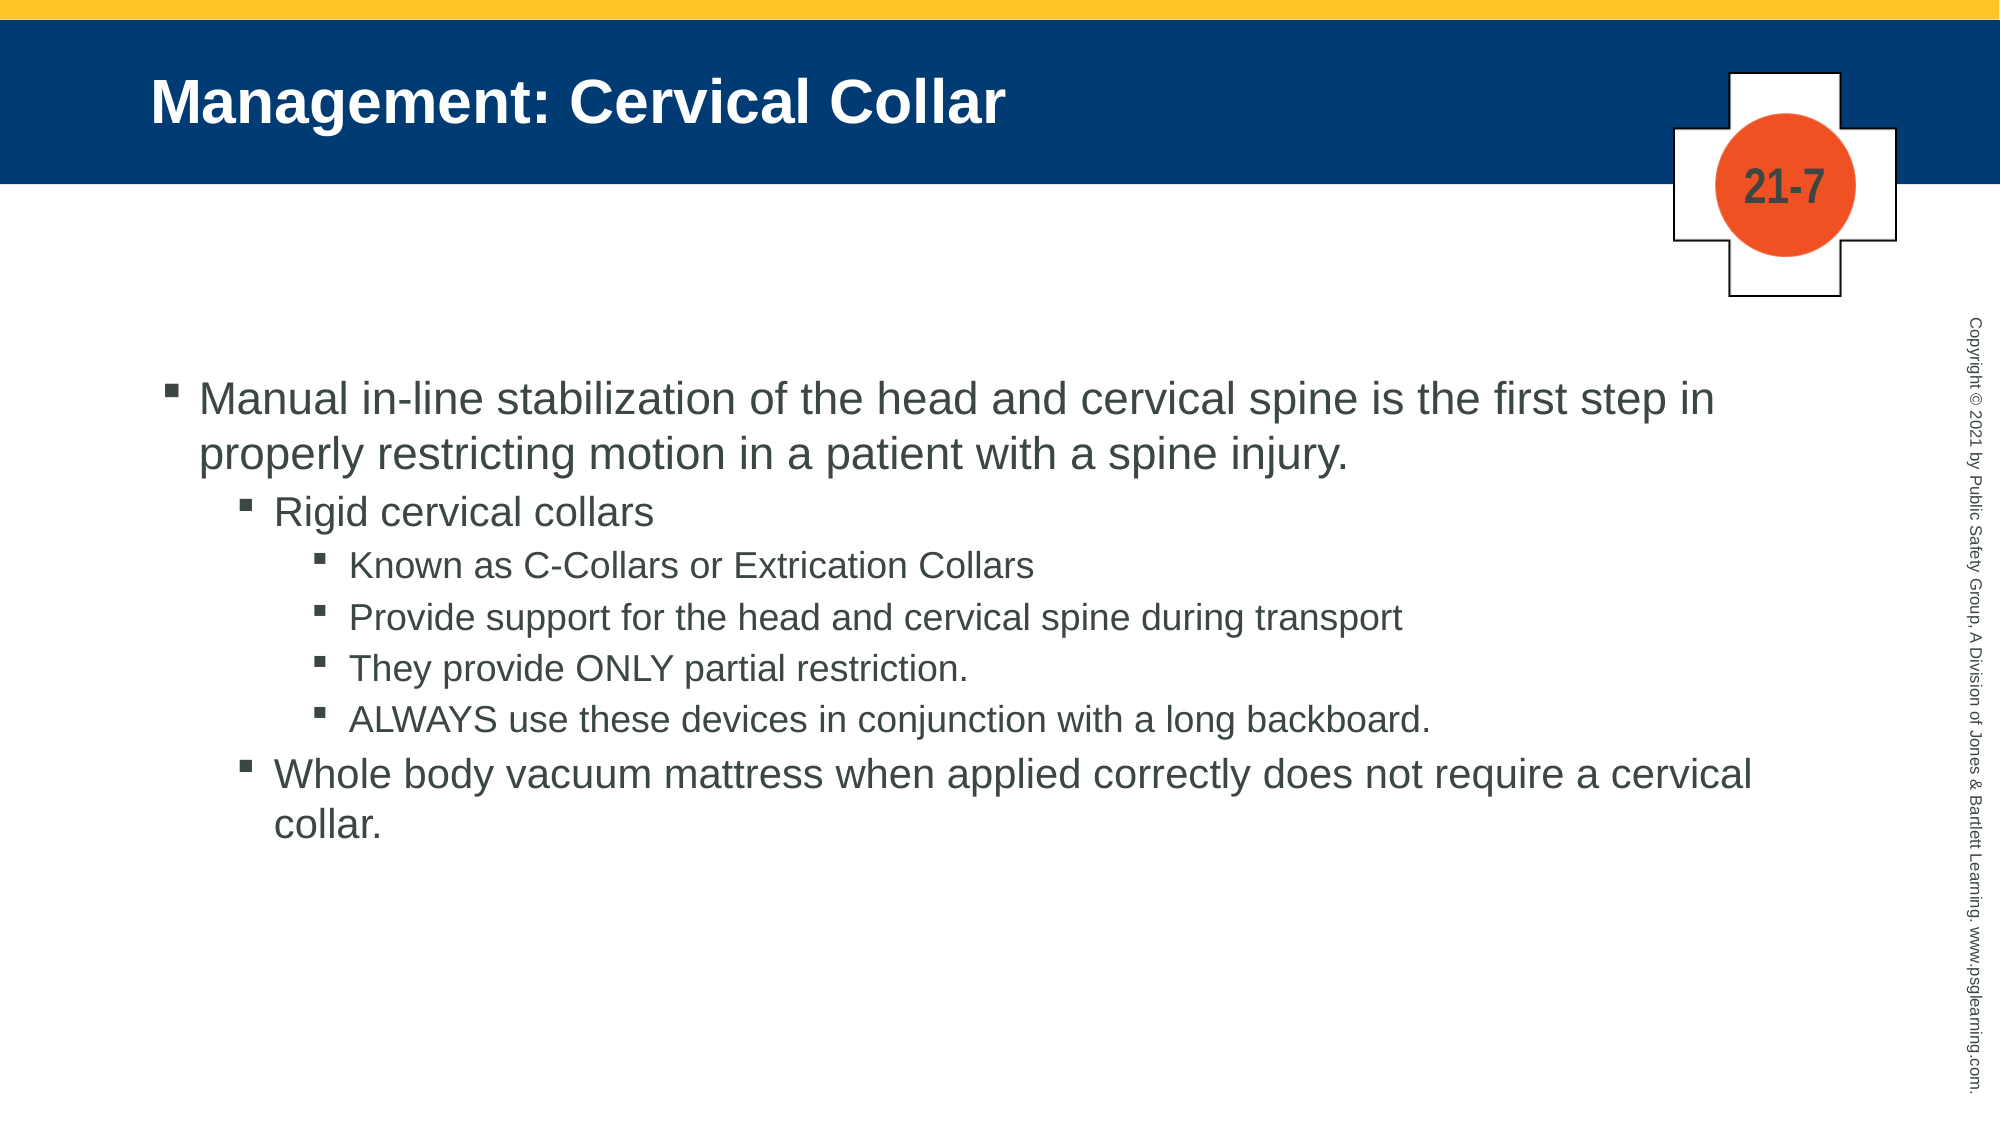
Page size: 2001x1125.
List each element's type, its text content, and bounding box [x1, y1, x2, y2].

list Manual in-line stabilization of the head and cervical spine is the first step in properly restricting motion in a patient with a spine injury. Rigid cervical collars Known as C-Collars or Extrication Collars Provide support for the head and cervical spine during transport They provide ONLY partial restriction. ALWAYS use these devices in conjunction with a long backboard. Whole body vacuum mattress when applied correctly does not require a cervical collar. [146, 361, 1859, 1016]
title Management: Cervical Collar [0, 19, 2000, 185]
picture [1673, 72, 1897, 297]
